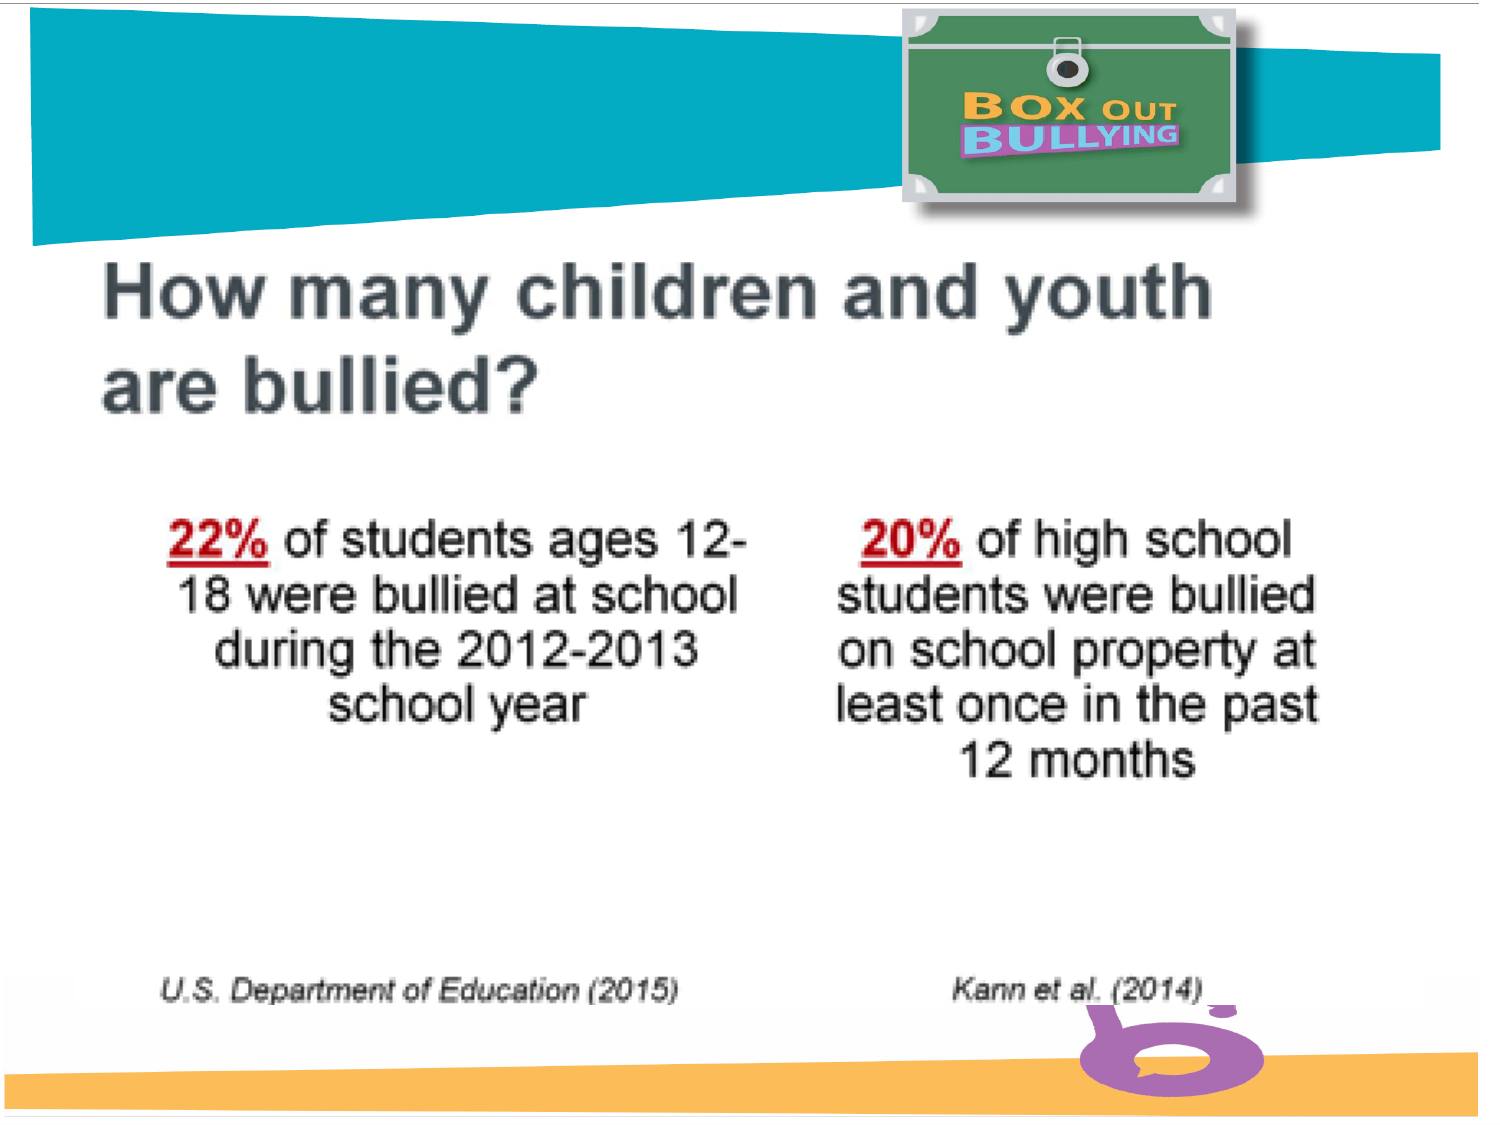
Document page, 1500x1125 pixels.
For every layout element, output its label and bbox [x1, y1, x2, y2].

picture [0, 975, 1500, 1125]
list [74, 262, 1426, 1006]
picture [0, 0, 1492, 263]
